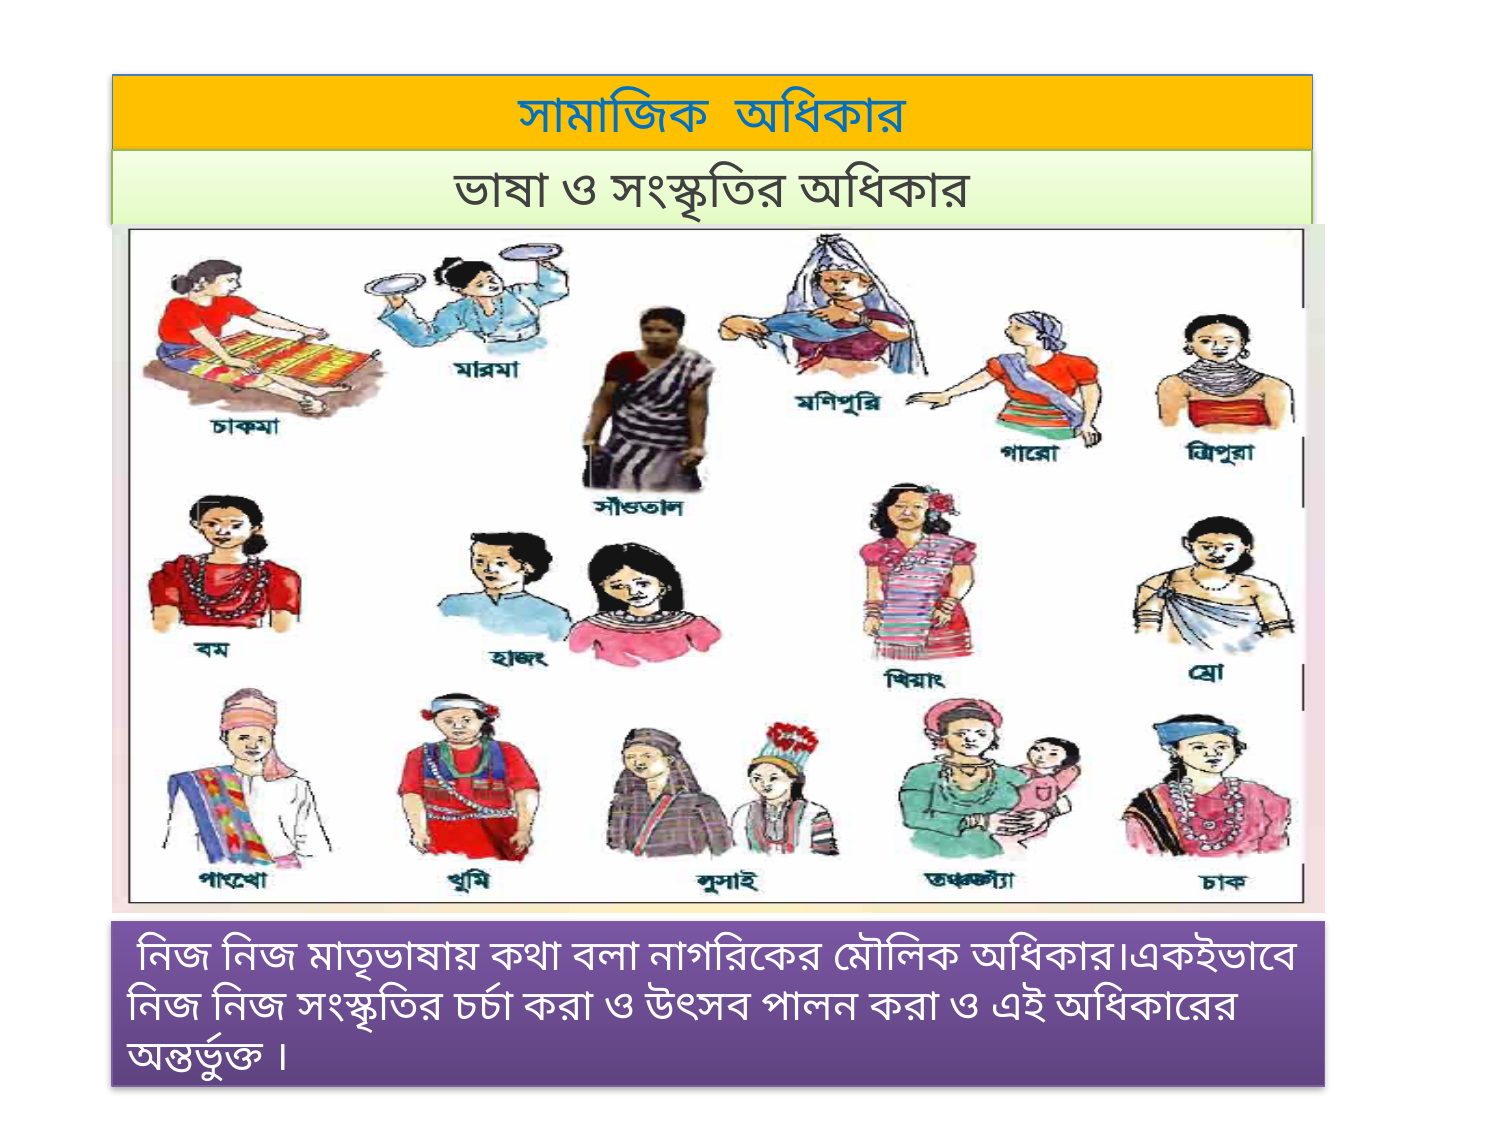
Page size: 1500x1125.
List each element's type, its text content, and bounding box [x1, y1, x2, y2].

text_box নিজ নিজ মাতৃভাষায় কথা বলা নাগরিকের মৌলিক অধিকার।একইভাবে নিজ নিজ সংস্কৃতির চর্চা করা ও উৎসব পালন করা ও এই অধিকারের অন্তর্ভুক্ত । [111, 921, 1325, 1087]
text_box ভাষা ও সংস্কৃতির অধিকার [111, 149, 1313, 224]
picture [112, 224, 1326, 913]
text_box সামাজিক অধিকার [112, 74, 1313, 148]
